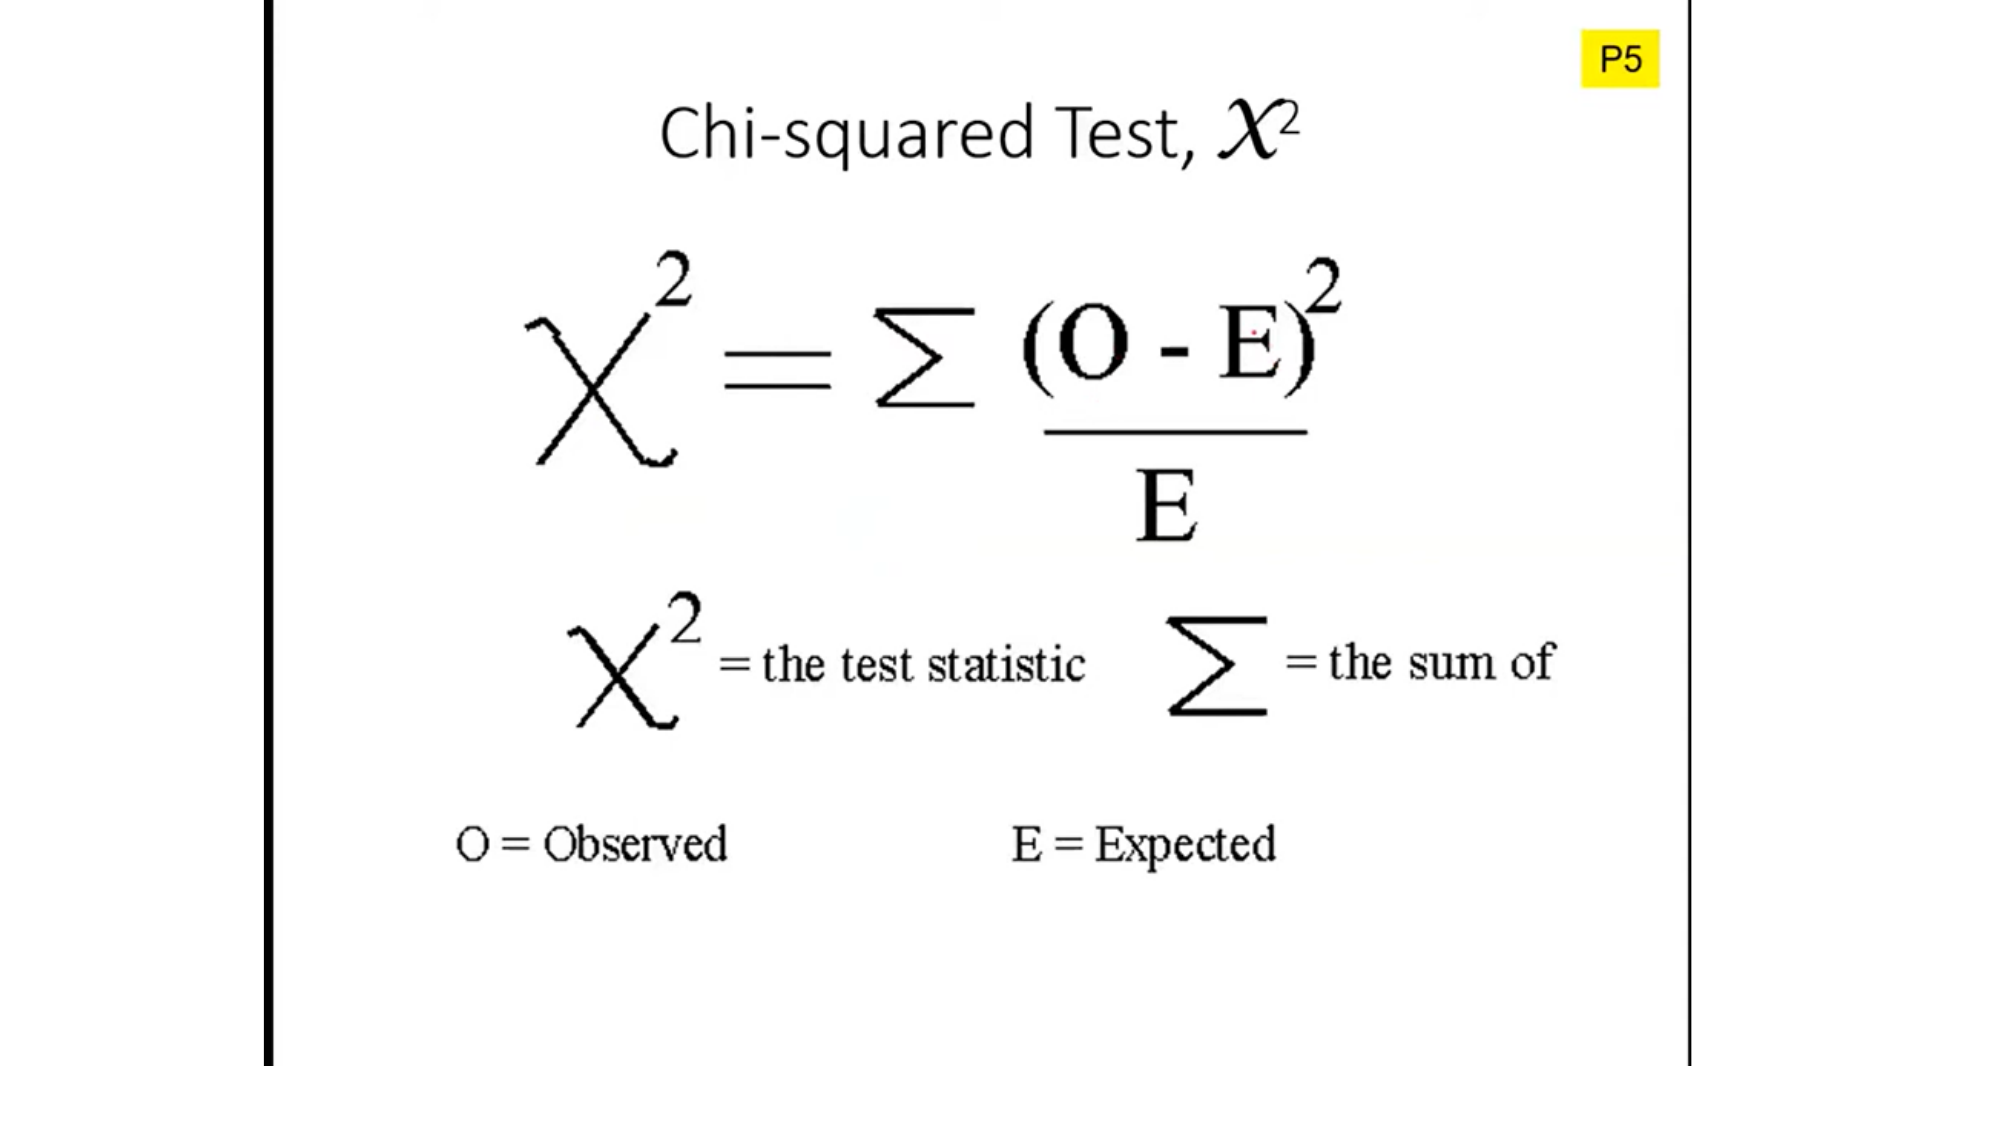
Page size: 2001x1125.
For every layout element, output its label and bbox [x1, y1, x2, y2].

picture [263, 0, 1692, 1066]
